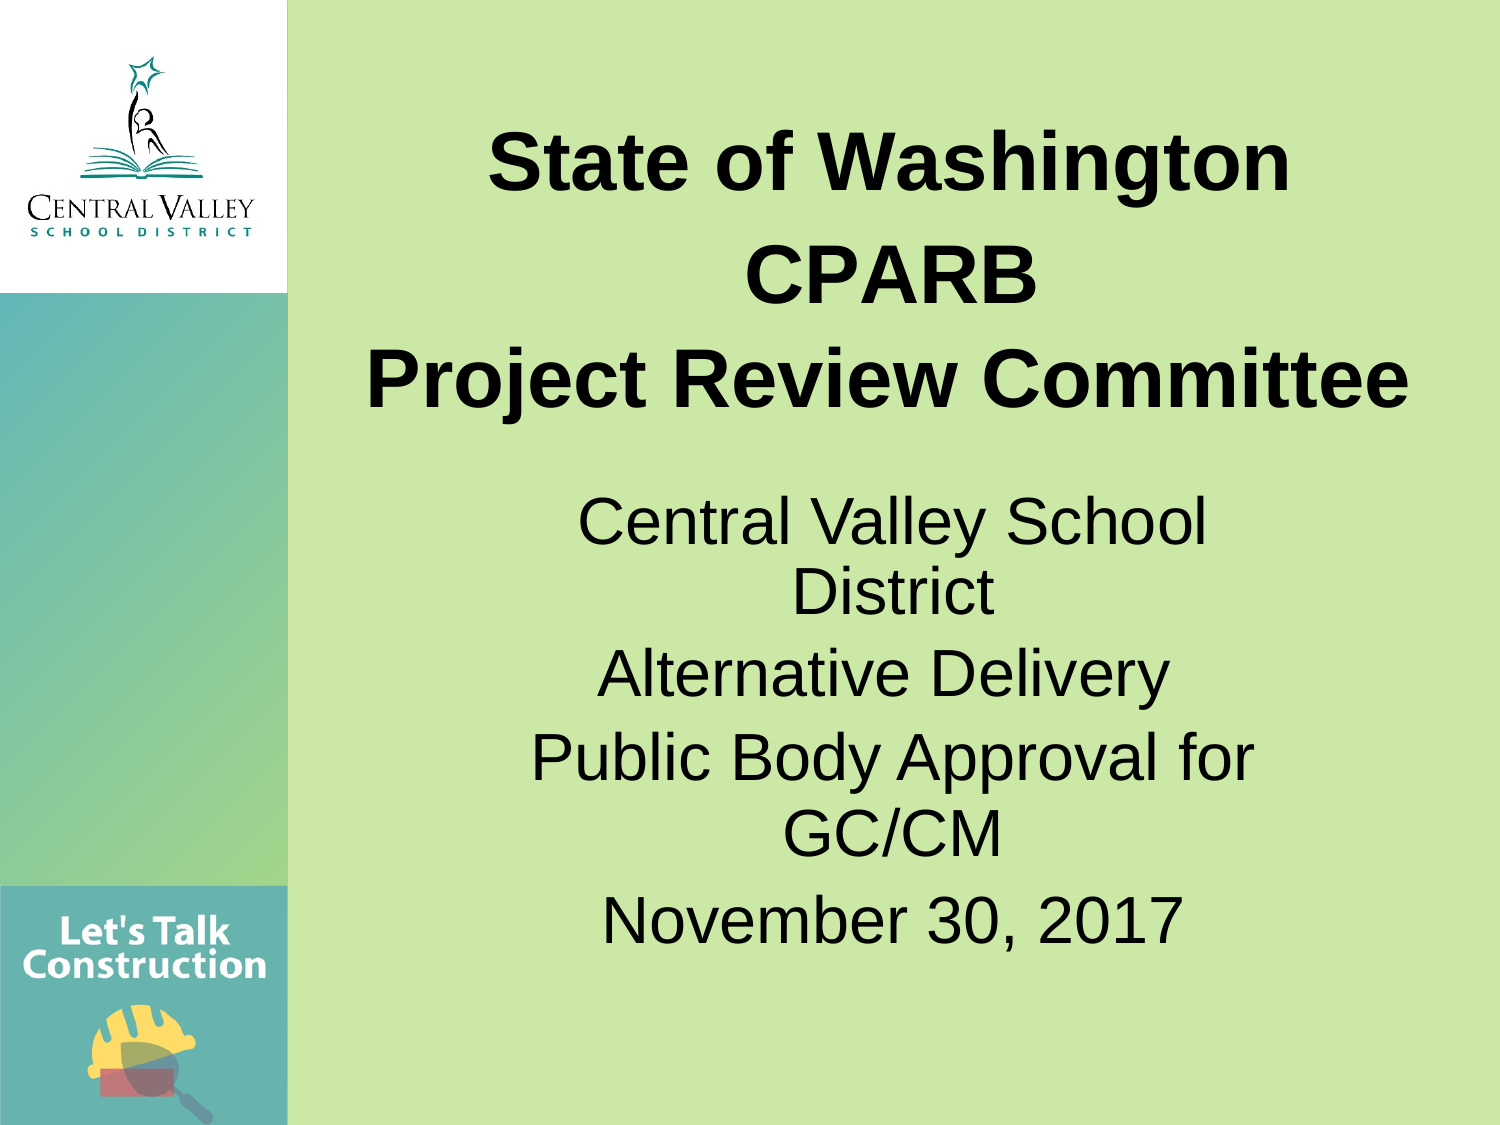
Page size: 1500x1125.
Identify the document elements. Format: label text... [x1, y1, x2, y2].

text_box Central Valley School District Alternative Delivery Public Body Approval for GC/CM November 30, 2017 [412, 487, 1380, 987]
picture [0, 885, 288, 1125]
picture [0, 0, 288, 293]
text_box CPARB [742, 232, 1051, 321]
text_box State of Washington [485, 119, 1307, 207]
text_box Project Review Committee [363, 337, 1429, 425]
